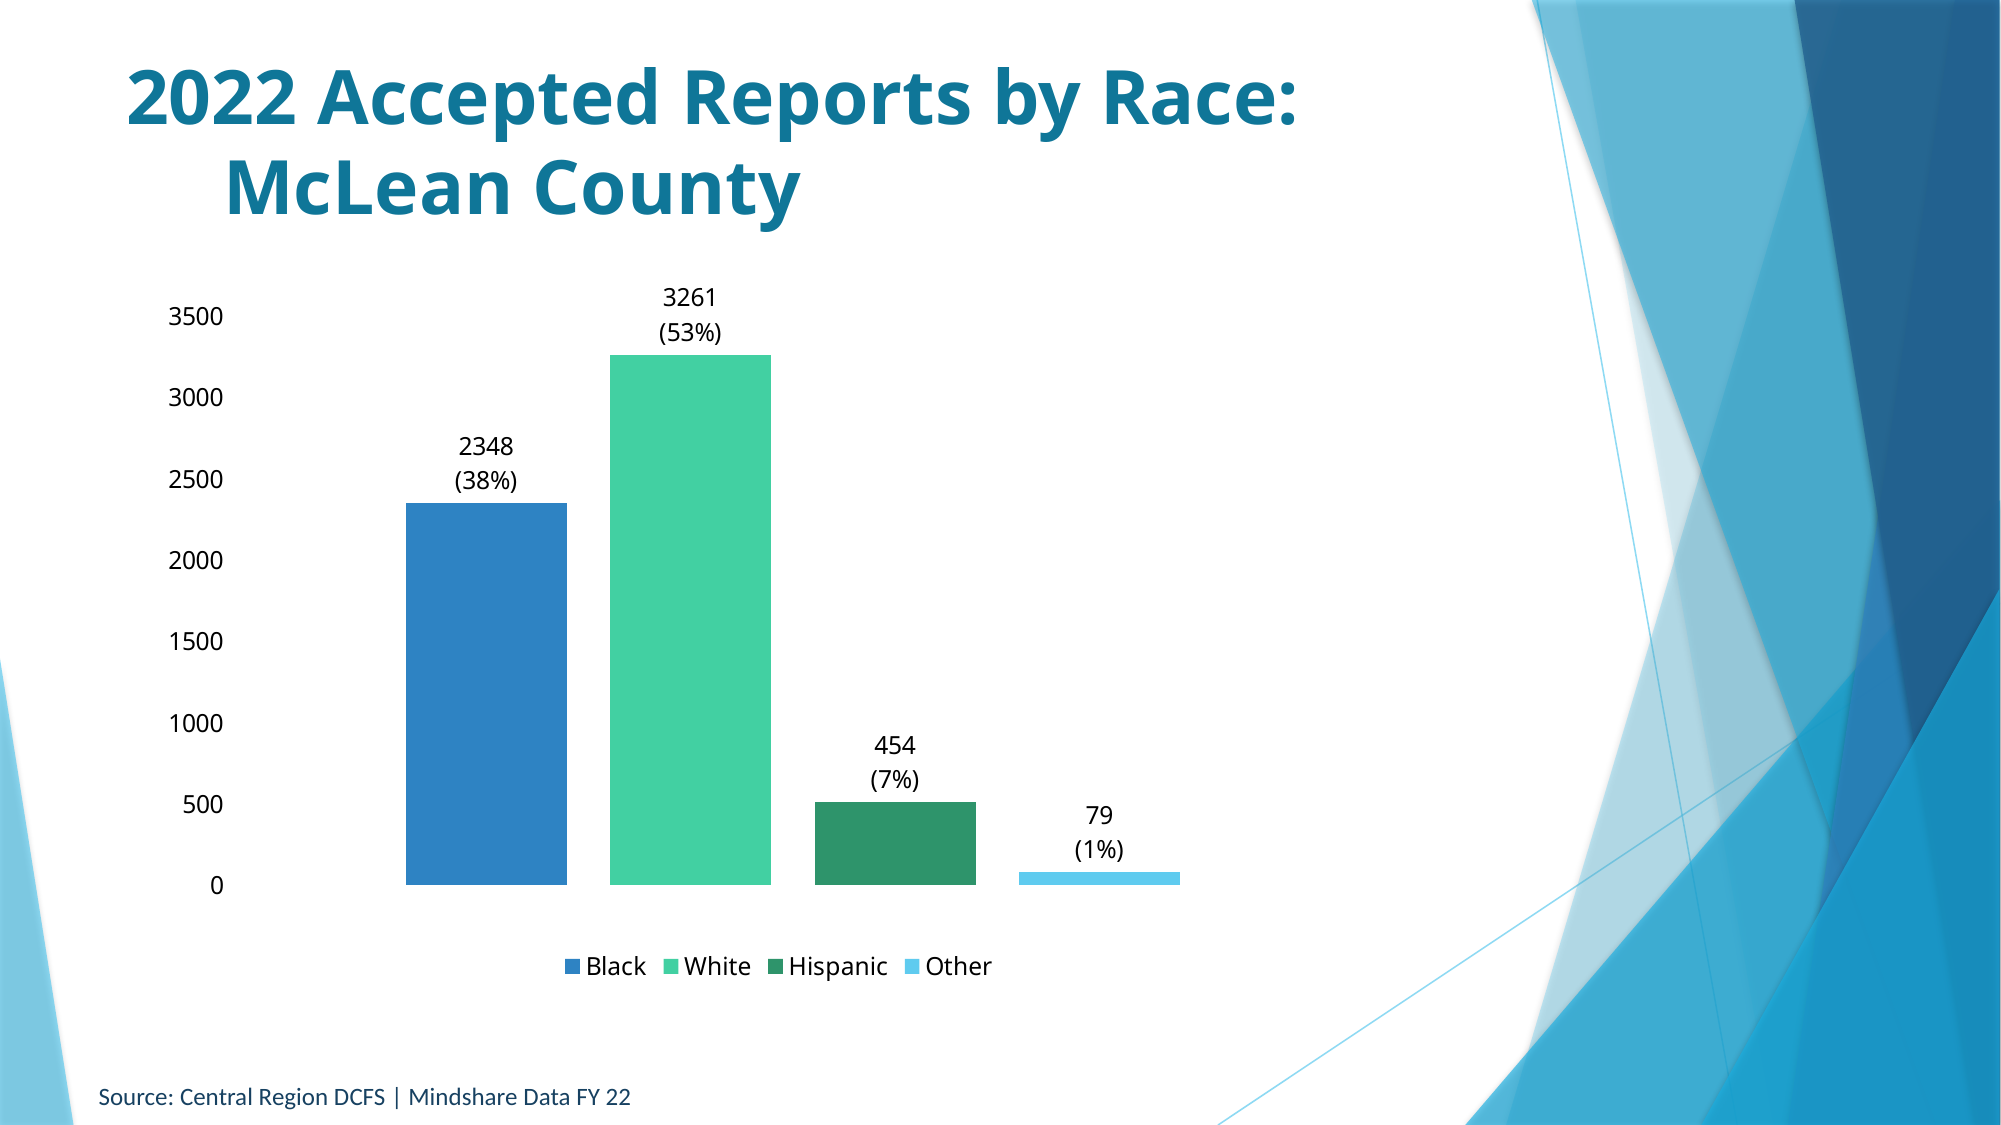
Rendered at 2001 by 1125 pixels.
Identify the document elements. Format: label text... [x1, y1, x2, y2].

title 2022 Accepted Reports by Race: McLean County [111, 53, 1522, 226]
chart [167, 254, 1371, 991]
text_box Source: Central Region DCFS | Mindshare Data FY 22 [83, 1073, 649, 1118]
